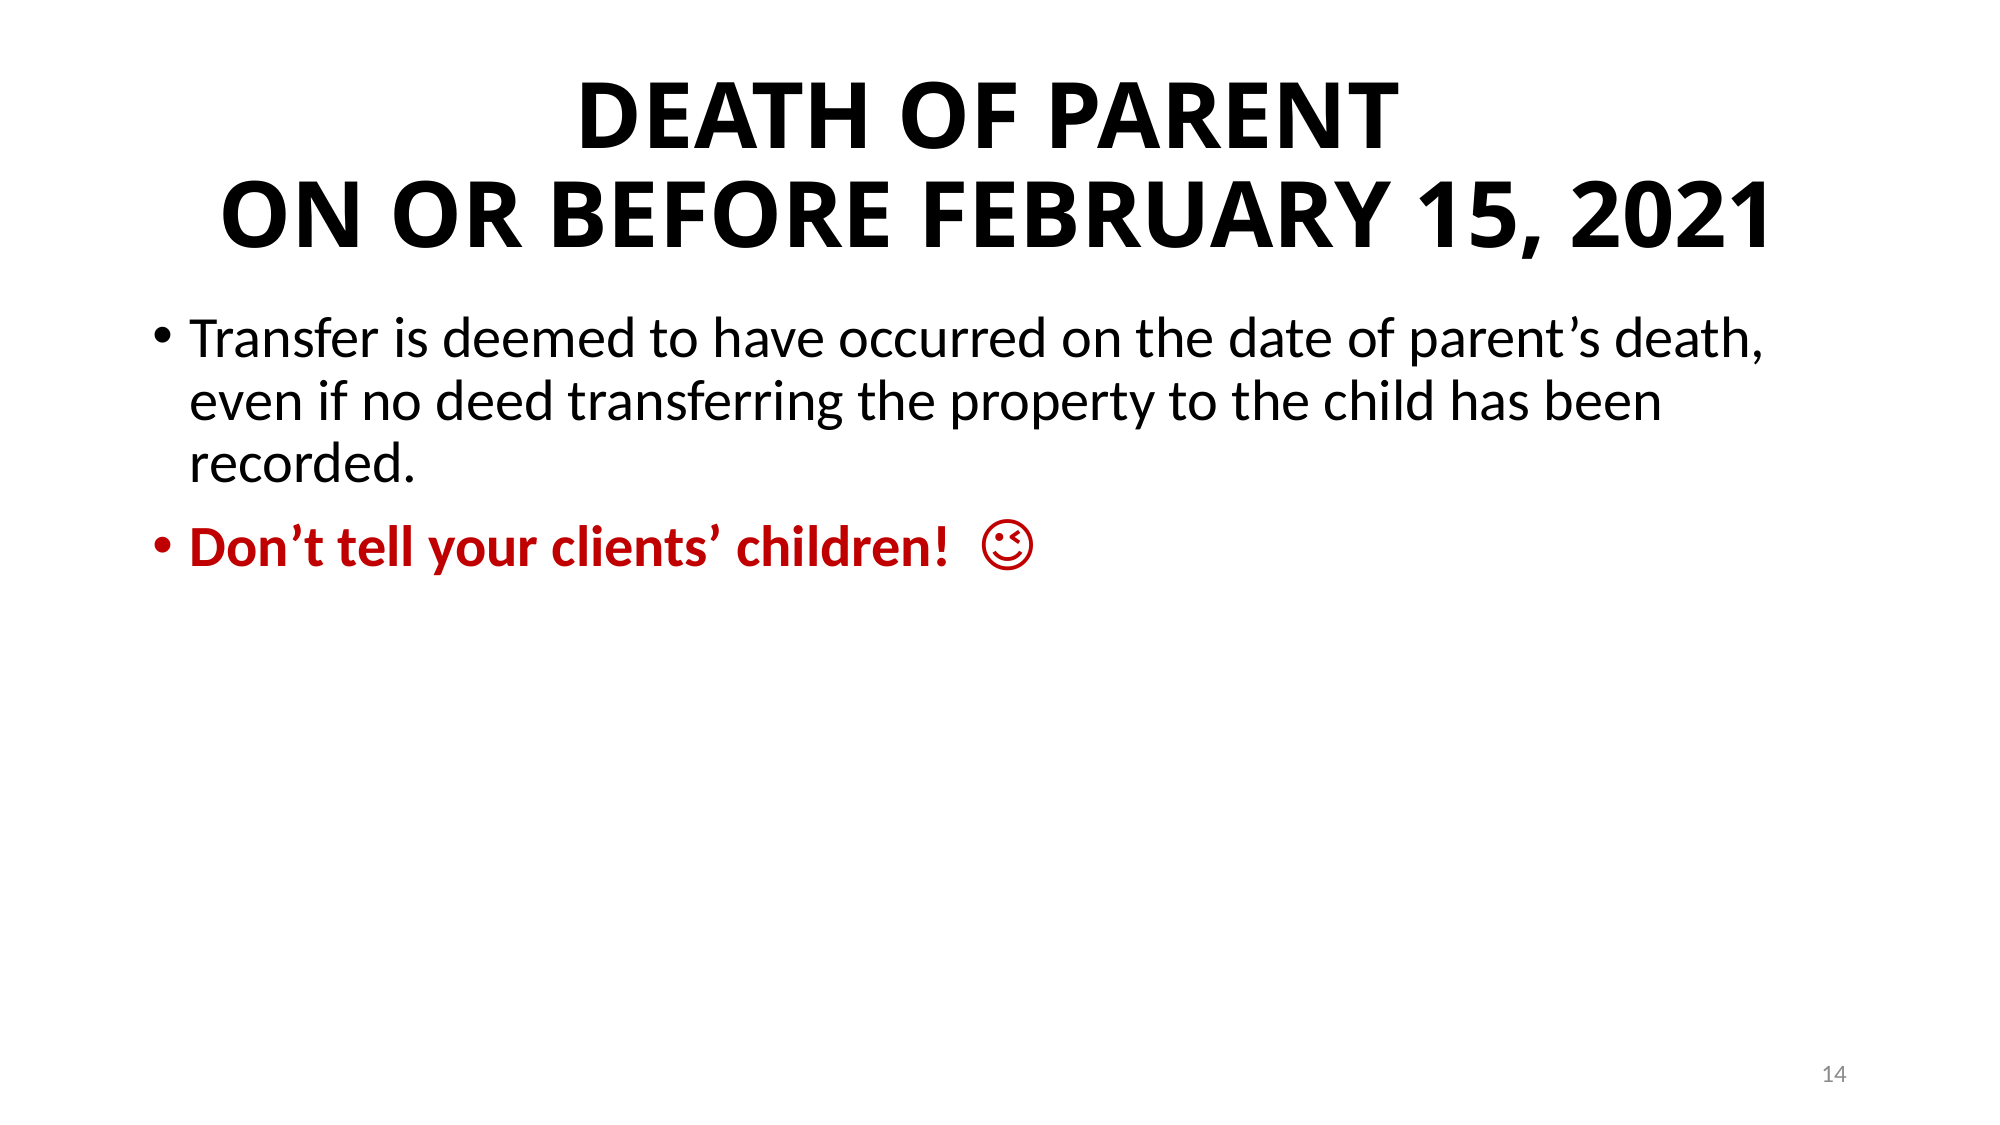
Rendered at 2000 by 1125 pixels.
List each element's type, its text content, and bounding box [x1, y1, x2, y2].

slide_number 14 [1412, 1042, 1862, 1103]
title DEATH OF PARENT ON OR BEFORE FEBRUARY 15, 2021 [137, 59, 1862, 278]
list Transfer is deemed to have occurred on the date of parent’s death, even if no deed transferring the property to the child has been recorded. Don’t tell your clients’ children! 😉 [137, 299, 1862, 1014]
